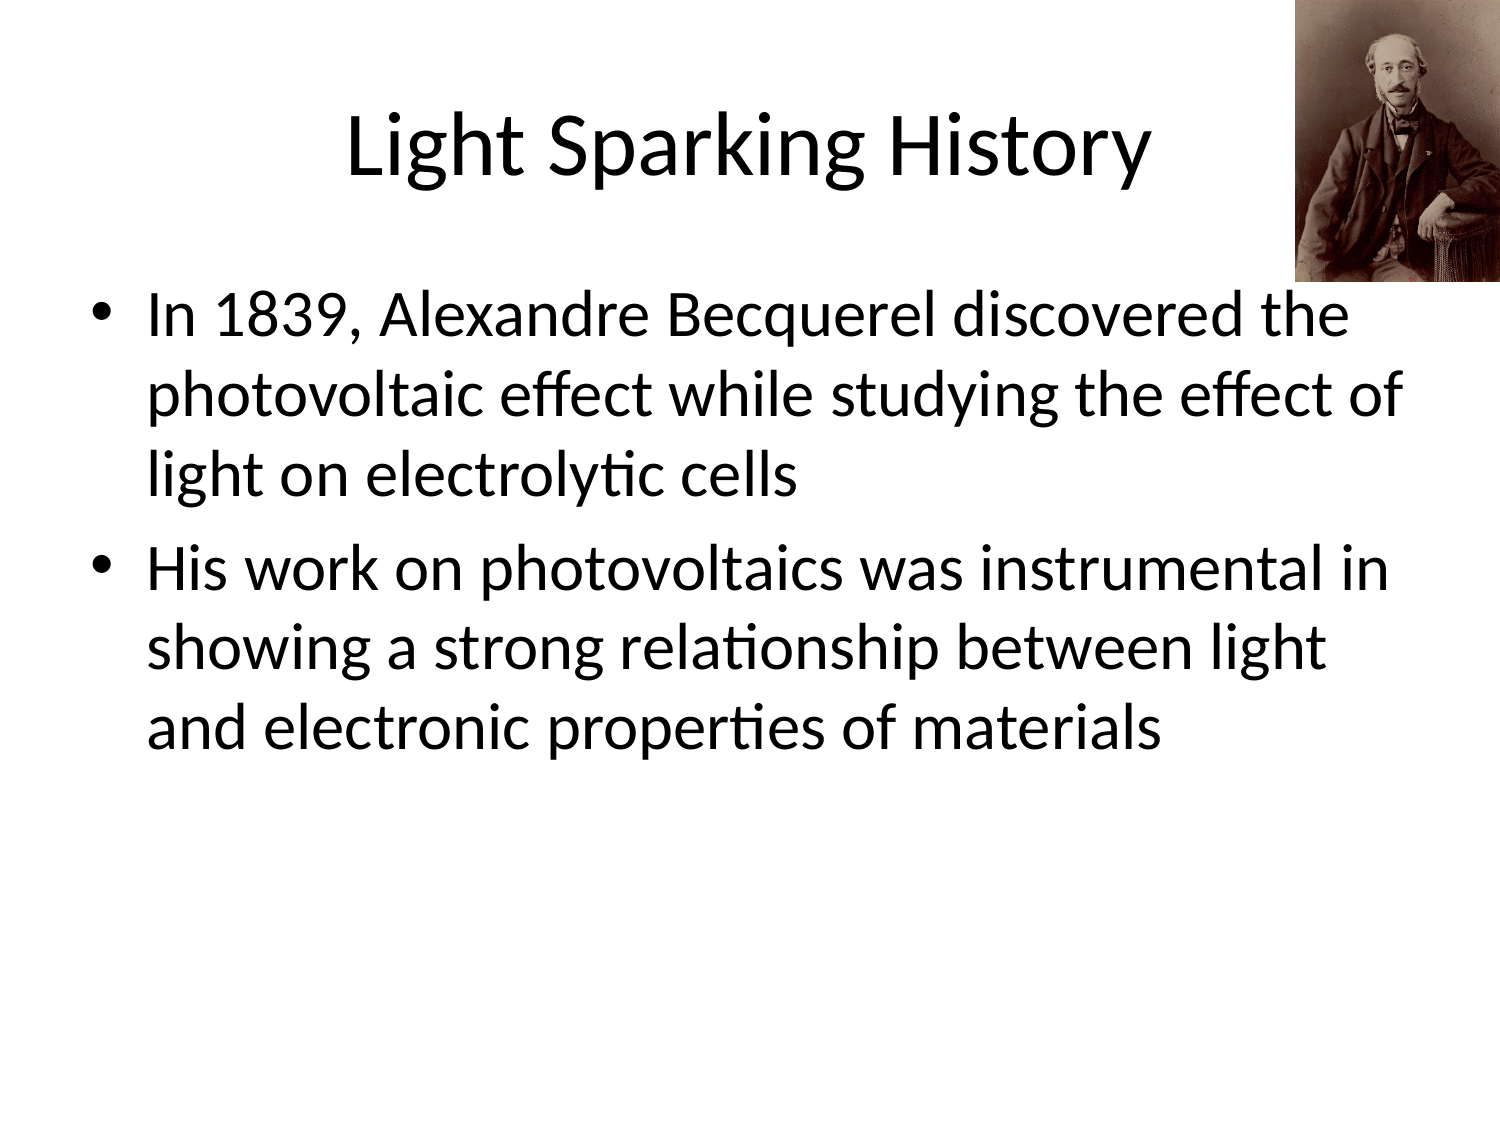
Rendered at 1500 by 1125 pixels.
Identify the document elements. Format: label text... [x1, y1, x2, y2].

list In 1839, Alexandre Becquerel discovered the photovoltaic effect while studying the effect of light on electrolytic cells His work on photovoltaics was instrumental in showing a strong relationship between light and electronic properties of materials [75, 262, 1425, 1005]
title Light Sparking History [75, 45, 1290, 233]
picture [1295, 0, 1500, 282]
